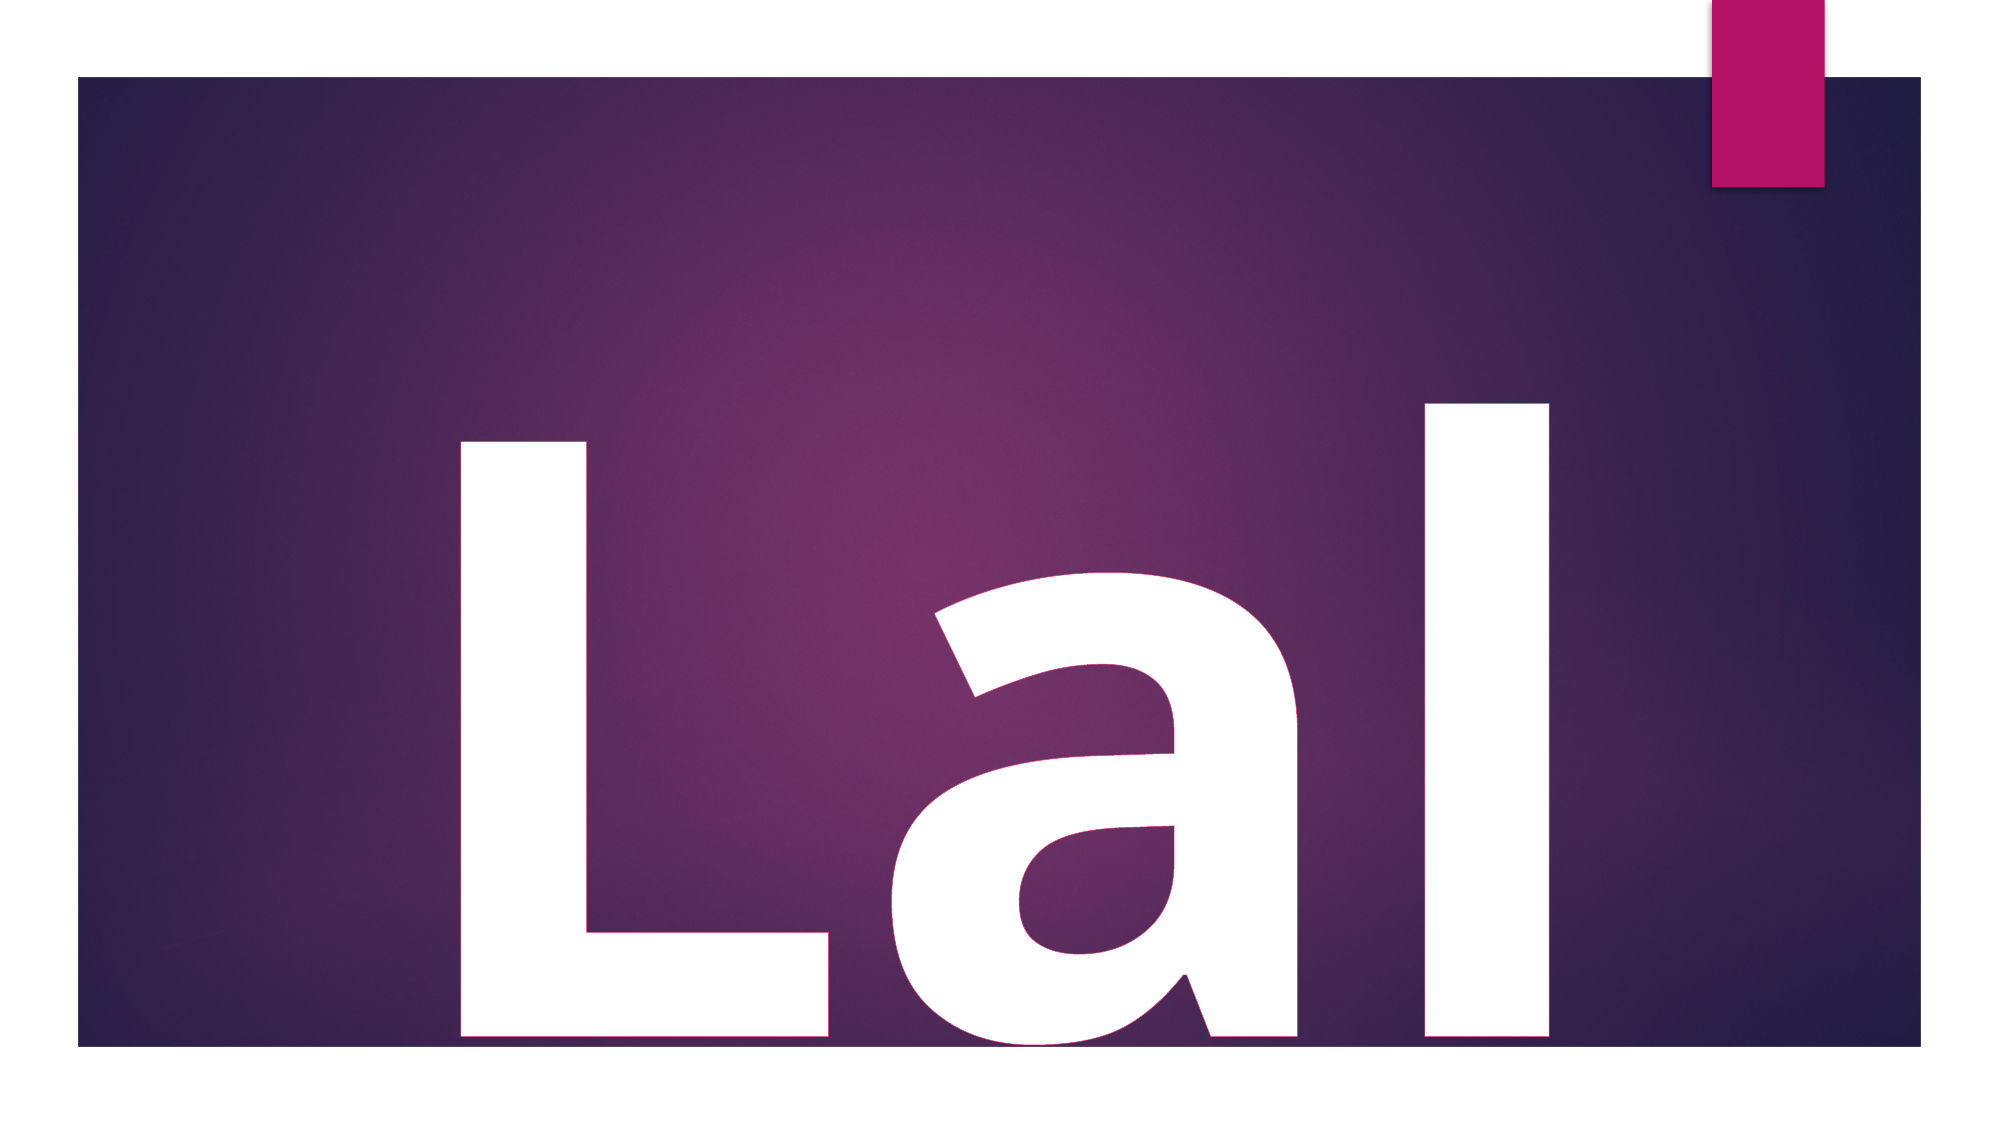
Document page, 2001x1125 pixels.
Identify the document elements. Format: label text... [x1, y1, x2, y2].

text_box Lal [370, 195, 1630, 1125]
